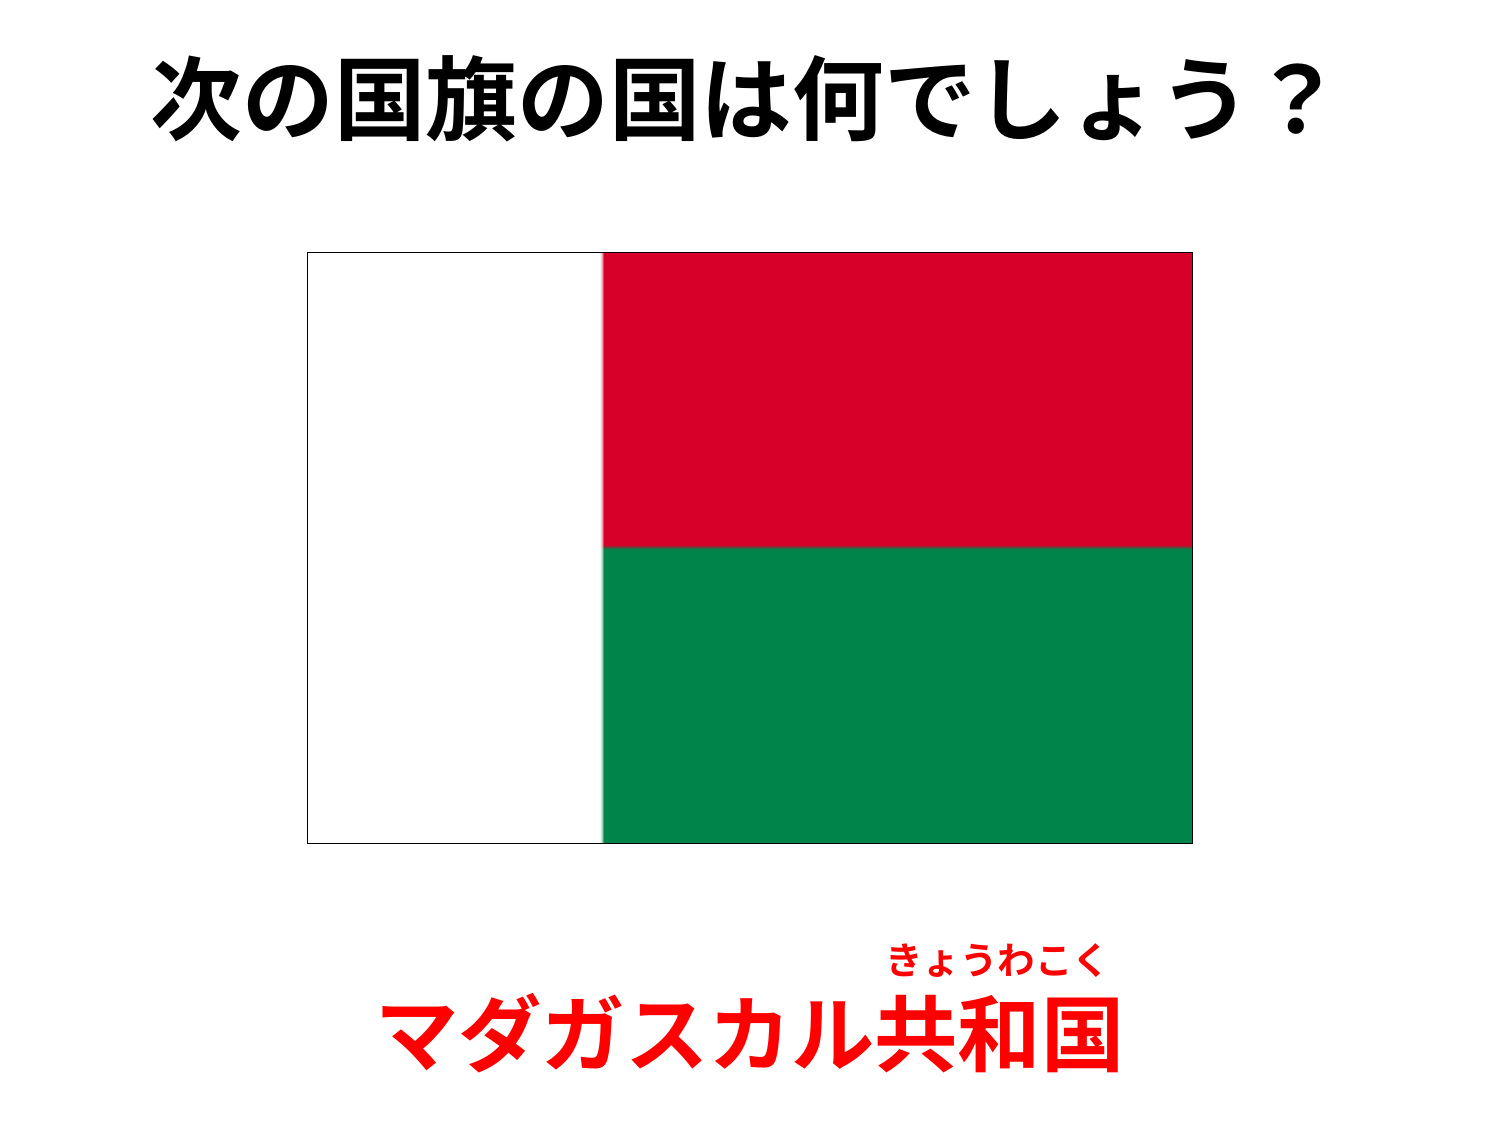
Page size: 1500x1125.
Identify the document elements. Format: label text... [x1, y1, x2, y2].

picture [307, 252, 1193, 844]
text_box 次の国旗の国は何でしょう？ [135, 0, 1364, 208]
text_box きょうわこく マダガスカル共和国 [0, 929, 1500, 1125]
